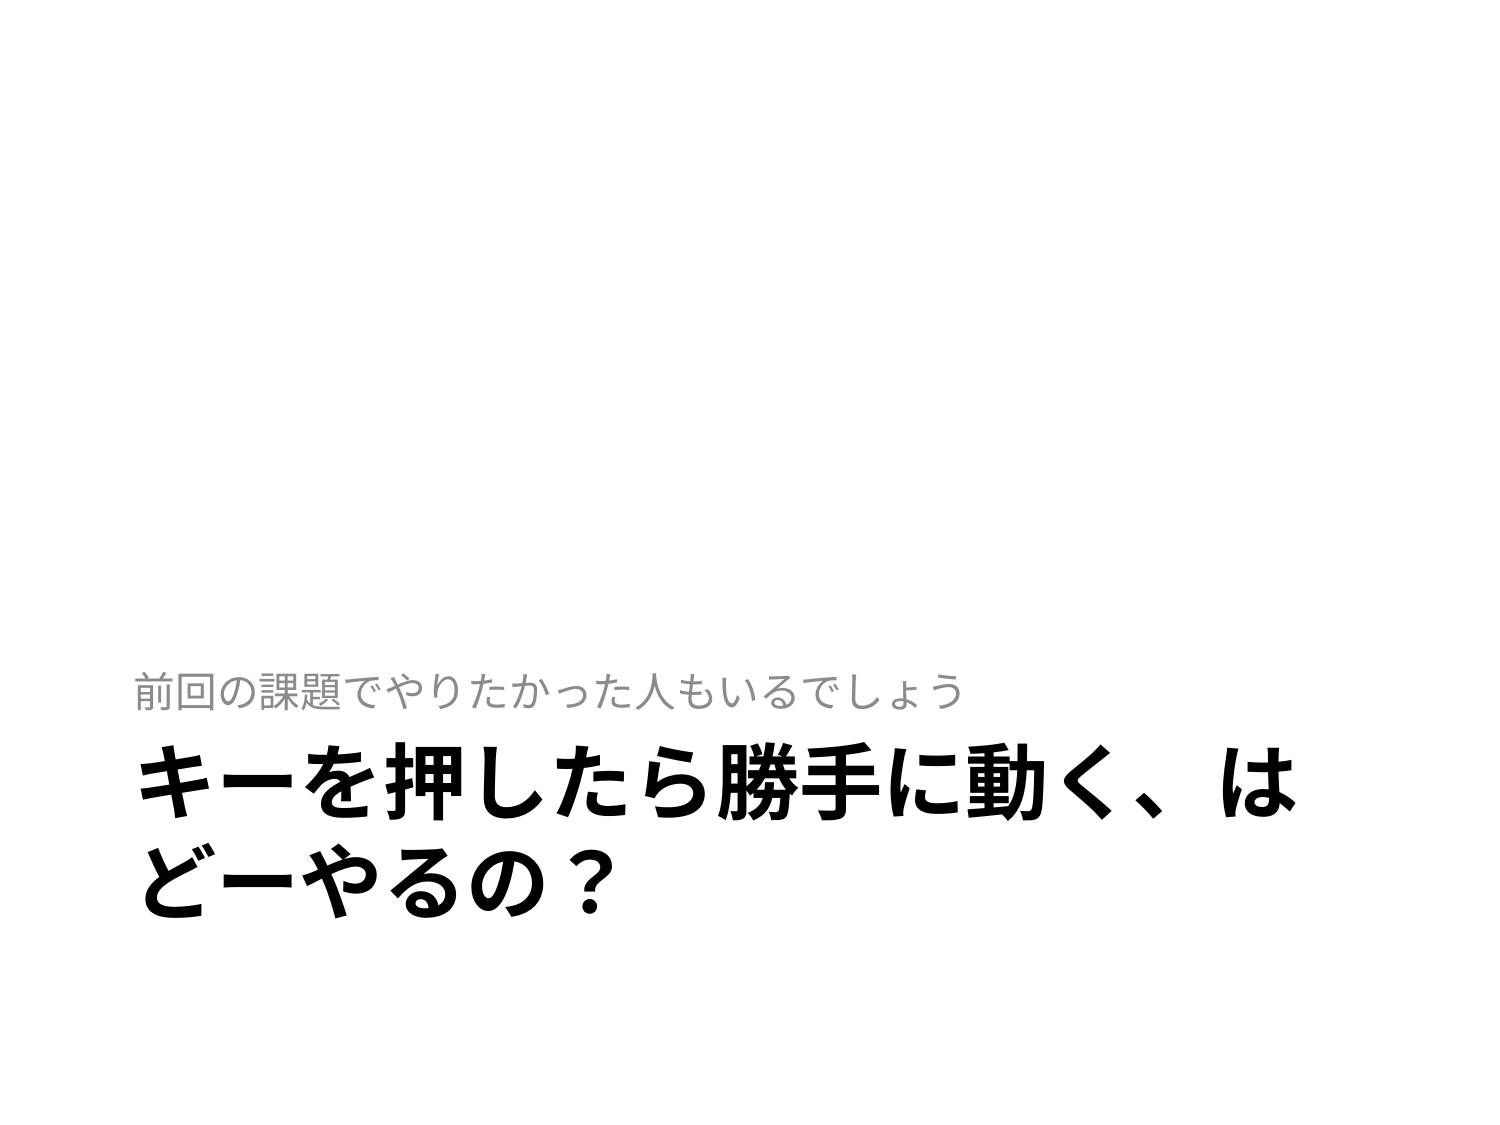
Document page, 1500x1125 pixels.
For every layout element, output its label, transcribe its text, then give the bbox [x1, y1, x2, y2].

title キーを押したら勝手に動く、は どーやるの？ [118, 723, 1394, 947]
list 前回の課題でやりたかった人もいるでしょう [118, 476, 1394, 723]
